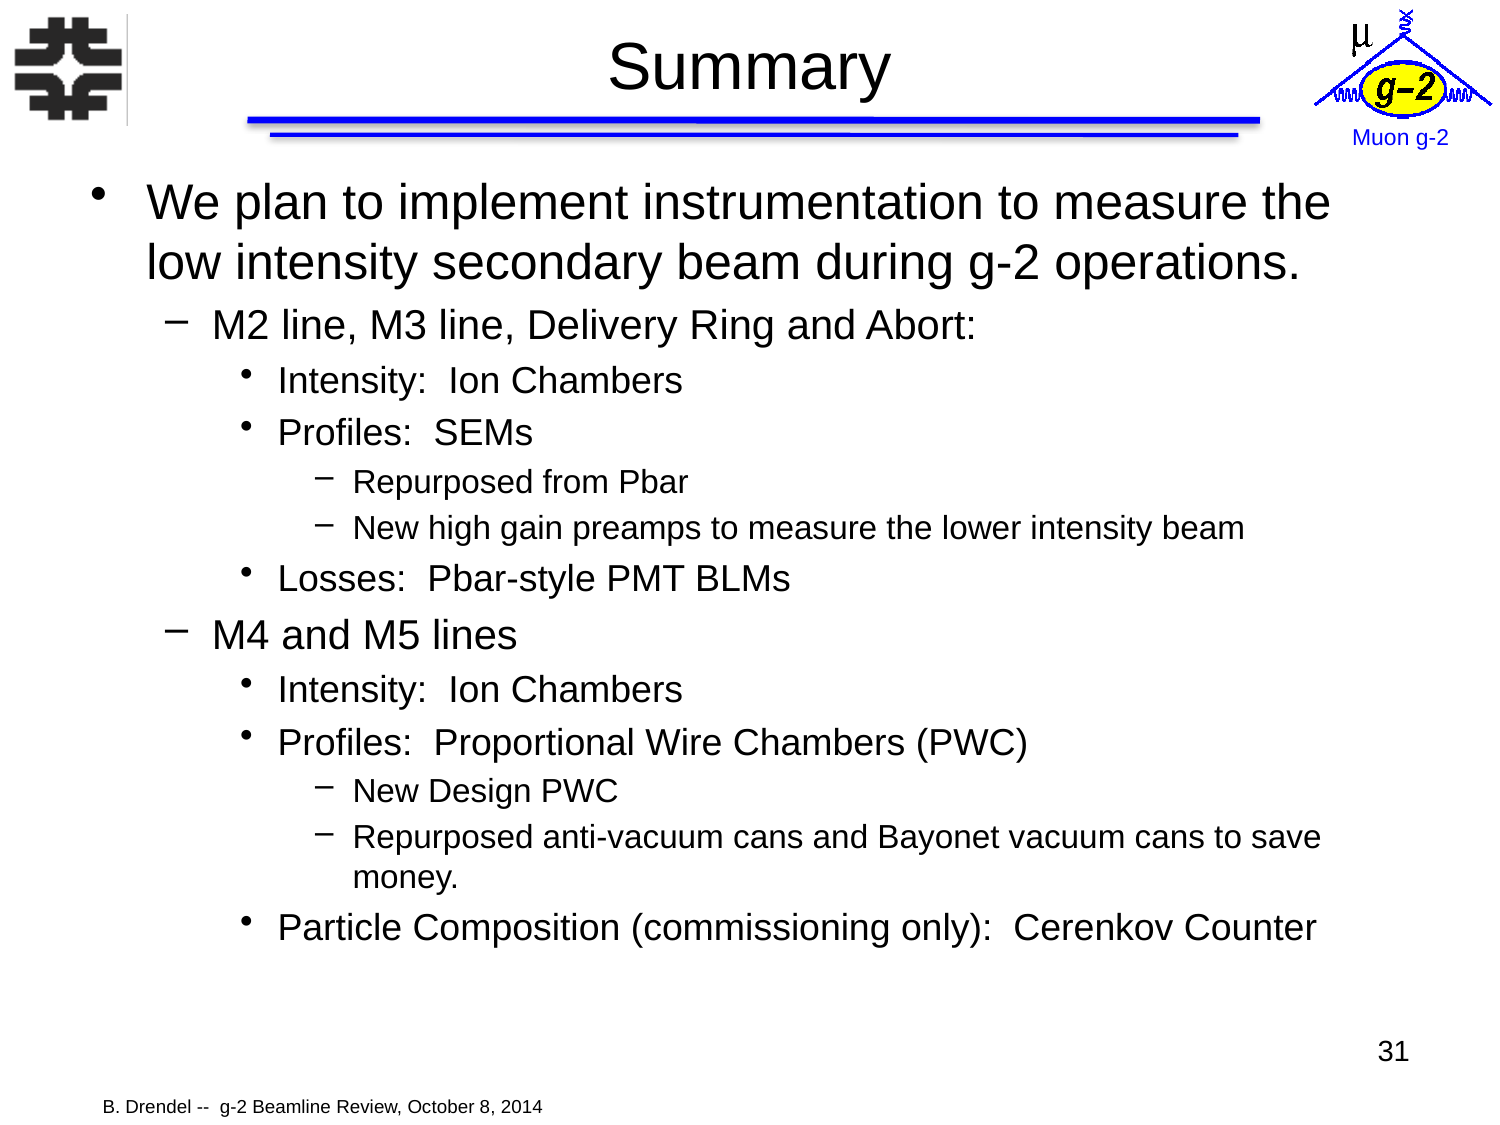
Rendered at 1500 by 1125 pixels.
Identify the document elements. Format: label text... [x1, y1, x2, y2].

footer B. Drendel -- g-2 Beamline Review, October 8, 2014 [87, 1087, 1413, 1125]
title Summary [306, 12, 1194, 113]
picture [8, 14, 135, 126]
slide_number 31 [1074, 1024, 1425, 1103]
picture [1312, 8, 1493, 119]
list We plan to implement instrumentation to measure the low intensity secondary beam during g-2 operations. M2 line, M3 line, Delivery Ring and Abort: Intensity: Ion Chambers Profiles: SEMs Repurposed from Pbar New high gain preamps to measure the lower intensity beam Losses: Pbar-style PMT BLMs M4 and M5 lines Intensity: Ion Chambers Profiles: Proportional Wire Chambers (PWC) New Design PWC Repurposed anti-vacuum cans and Bayonet vacuum cans to save money. Particle Composition (commissioning only): Cerenkov Counter [75, 162, 1425, 905]
